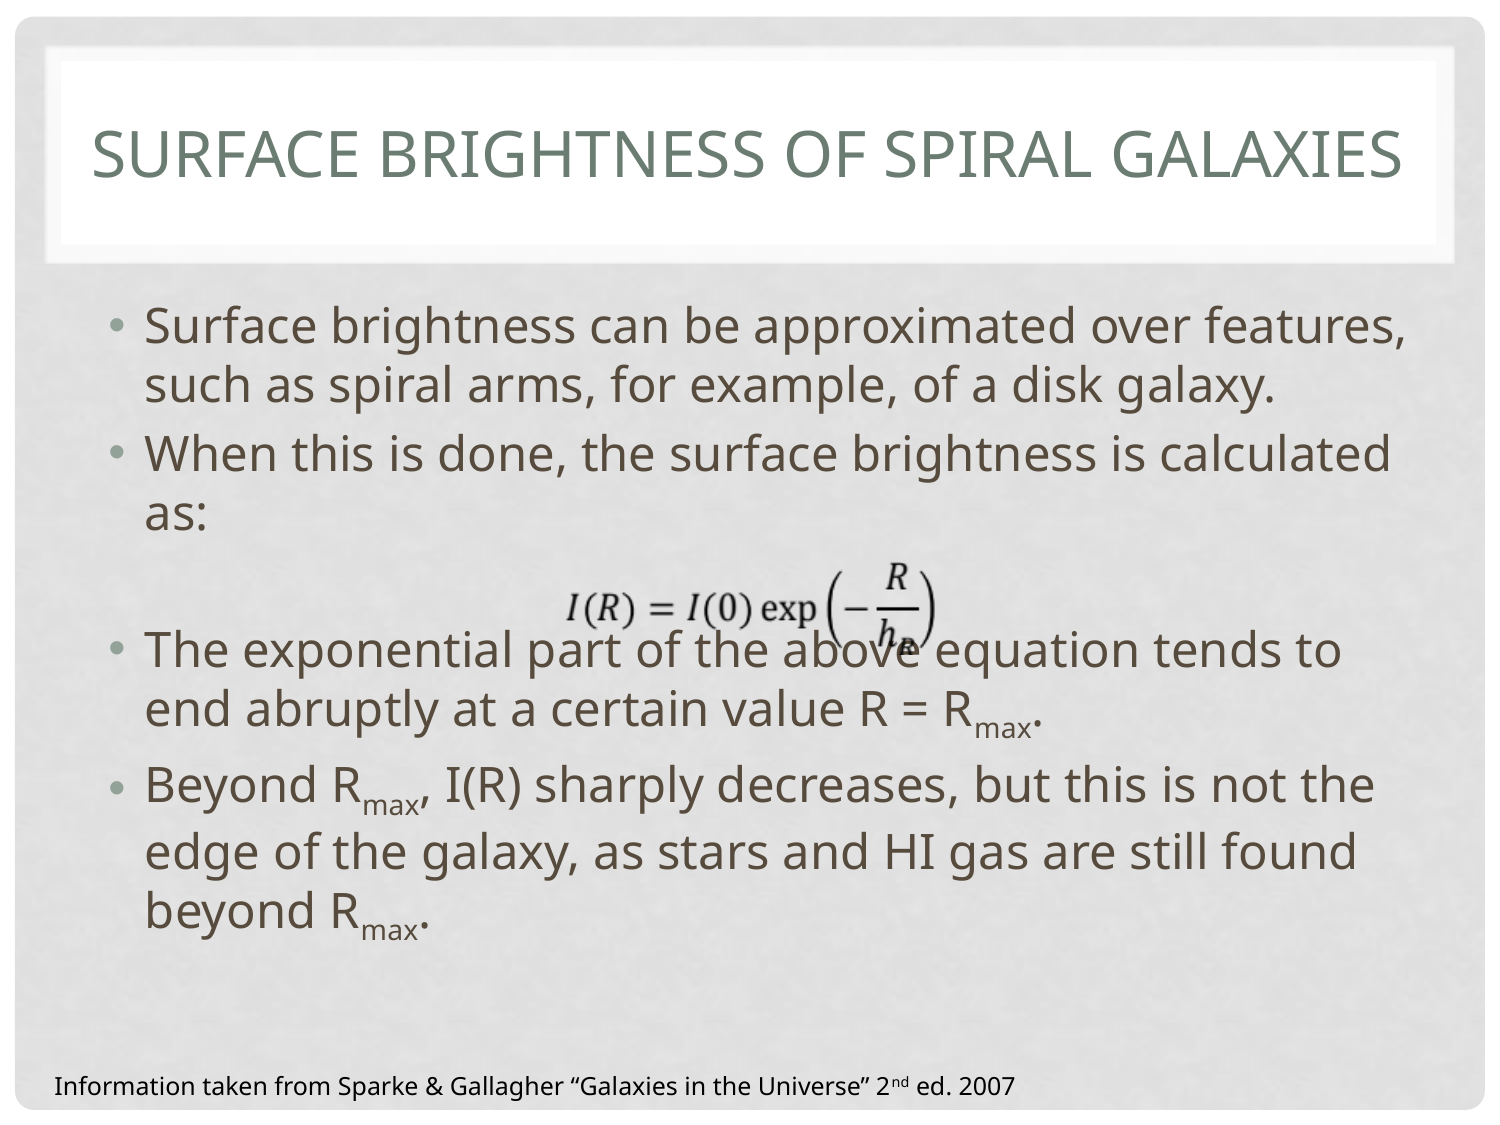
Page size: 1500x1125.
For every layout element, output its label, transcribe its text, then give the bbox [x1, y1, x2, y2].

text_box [187, 562, 1313, 655]
title Surface Brightness of Spiral Galaxies [69, 66, 1425, 238]
text_box Information taken from Sparke & Gallagher “Galaxies in the Universe” 2nd ed. 2007 [39, 1062, 1031, 1108]
list Surface brightness can be approximated over features, such as spiral arms, for example, of a disk galaxy. When this is done, the surface brightness is calculated as: The exponential part of the above equation tends to end abruptly at a certain value R = Rmax. Beyond Rmax, I(R) sharply decreases, but this is not the edge of the galaxy, as stars and HI gas are still found beyond Rmax. [75, 287, 1425, 1005]
